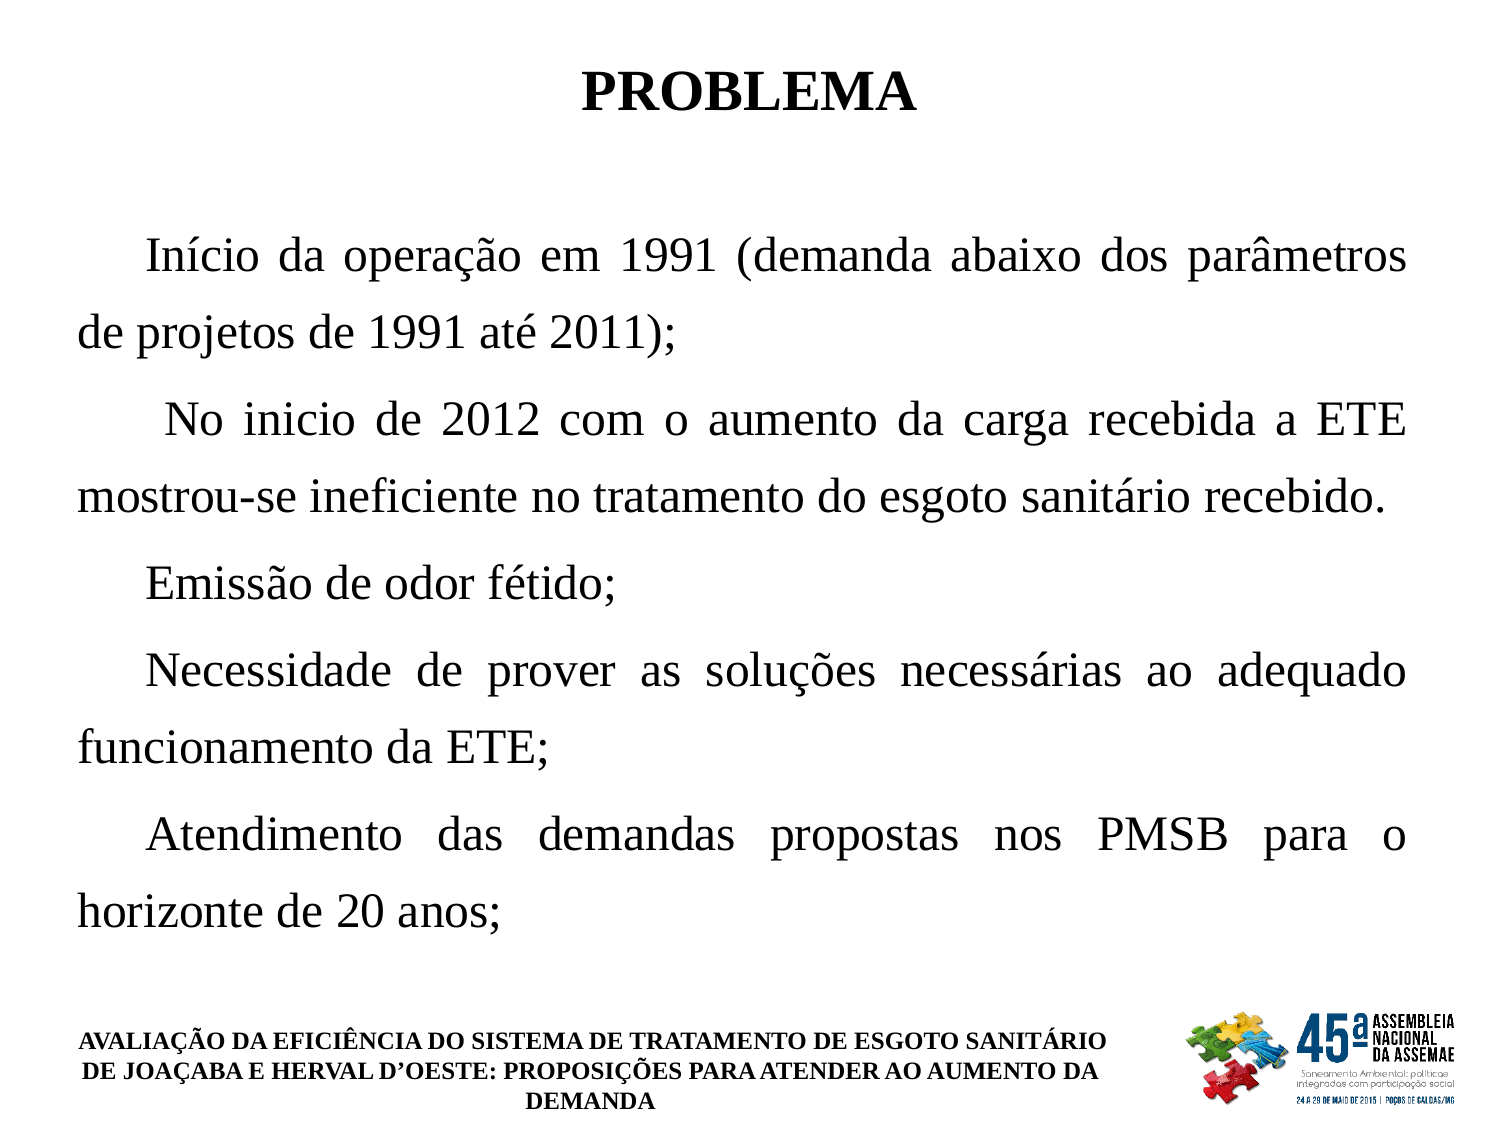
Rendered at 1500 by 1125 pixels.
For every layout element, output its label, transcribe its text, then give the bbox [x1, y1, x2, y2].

text_box Início da operação em 1991 (demanda abaixo dos parâmetros de projetos de 1991 até 2011); No inicio de 2012 com o aumento da carga recebida a ETE mostrou-se ineficiente no tratamento do esgoto sanitário recebido. Emissão de odor fétido; Necessidade de prover as soluções necessárias ao adequado funcionamento da ETE; Atendimento das demandas propostas nos PMSB para o horizonte de 20 anos; [62, 196, 1423, 993]
picture [1175, 994, 1482, 1125]
text_box PROBLEMA [74, 45, 1425, 233]
